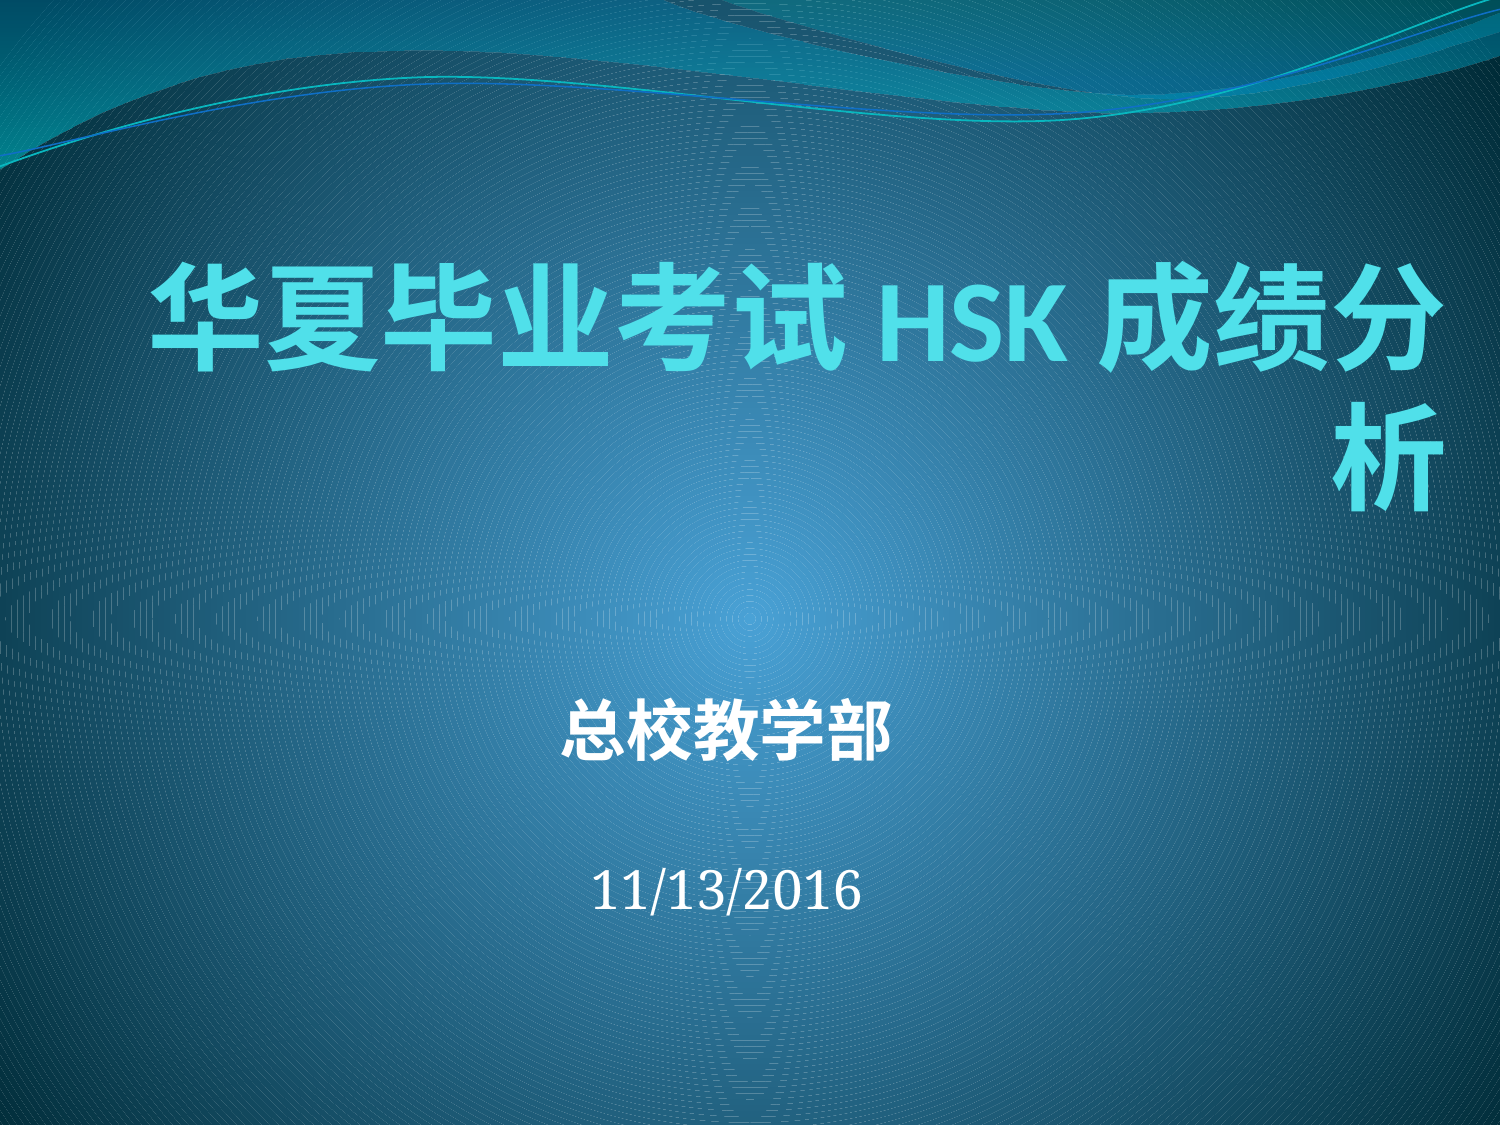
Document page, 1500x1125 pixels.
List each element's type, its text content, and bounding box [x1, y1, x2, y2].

title 华夏毕业考试HSK成绩分析 [37, 224, 1450, 525]
subtitle 总校教学部 11/13/2016 [87, 587, 1376, 983]
